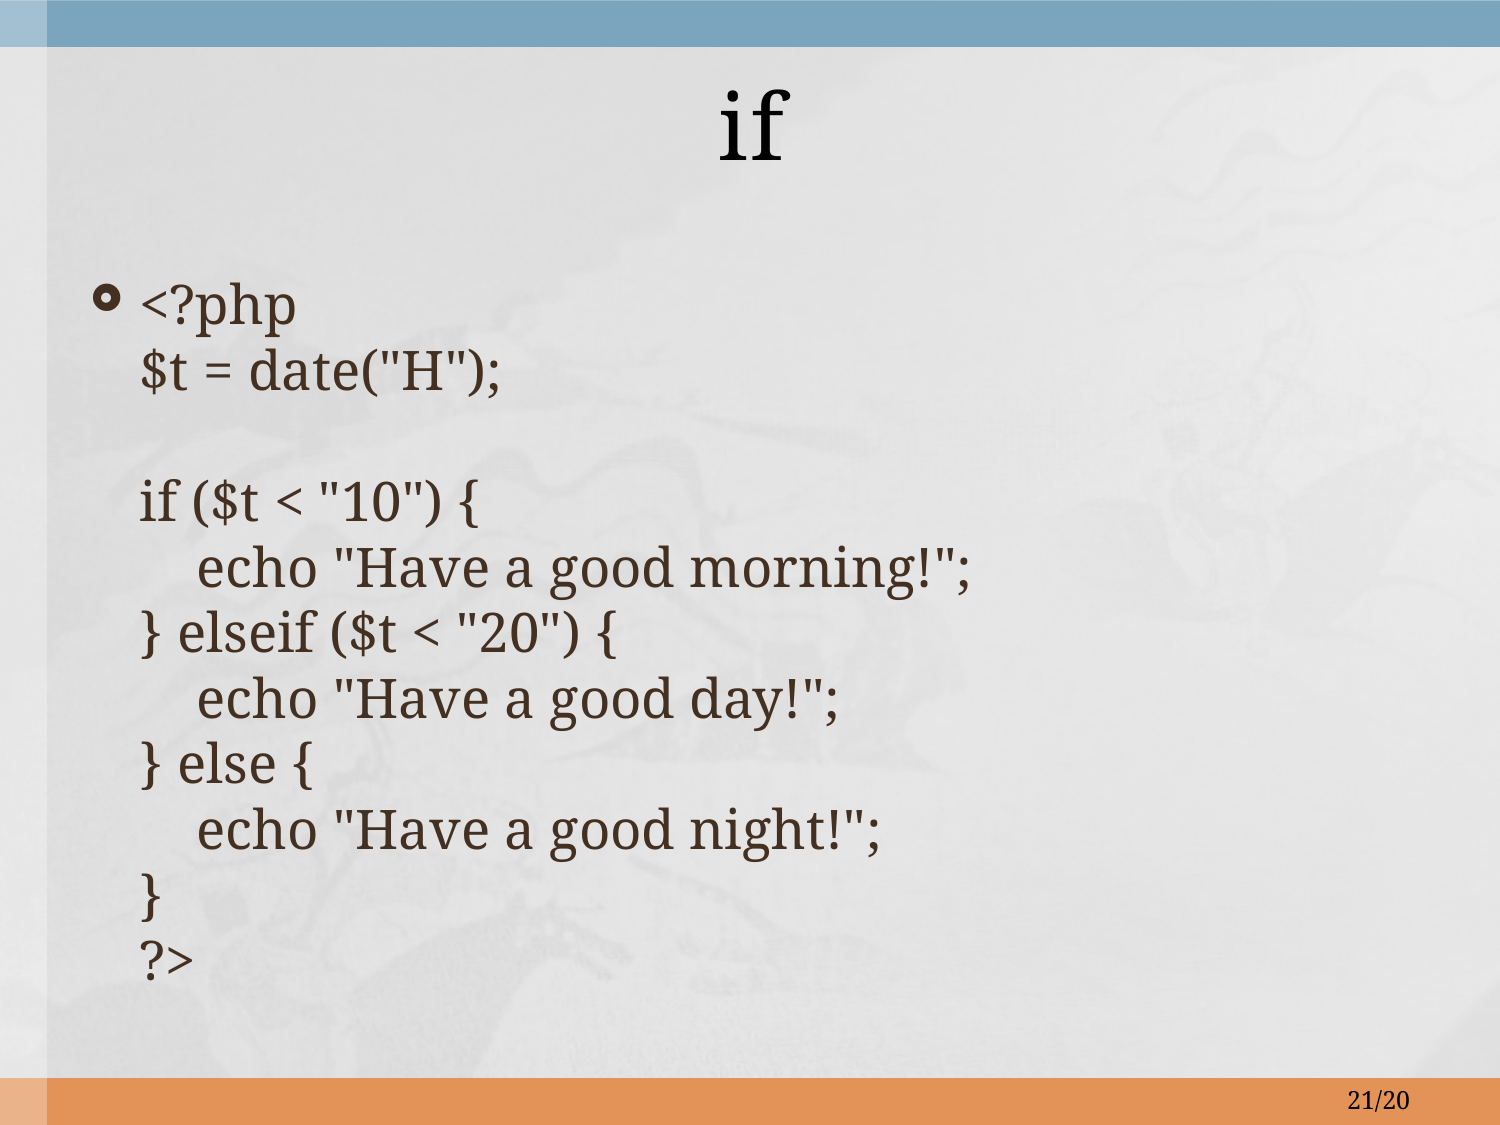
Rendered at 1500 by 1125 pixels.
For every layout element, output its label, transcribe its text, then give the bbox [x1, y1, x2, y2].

slide_number 21/20 [1074, 1078, 1425, 1125]
list <?php $t = date("H"); if ($t < "10") { echo "Have a good morning!"; } elseif ($t < "20") { echo "Have a good day!"; } else { echo "Have a good night!"; } ?> [75, 262, 1425, 1005]
title if [49, 46, 1454, 202]
